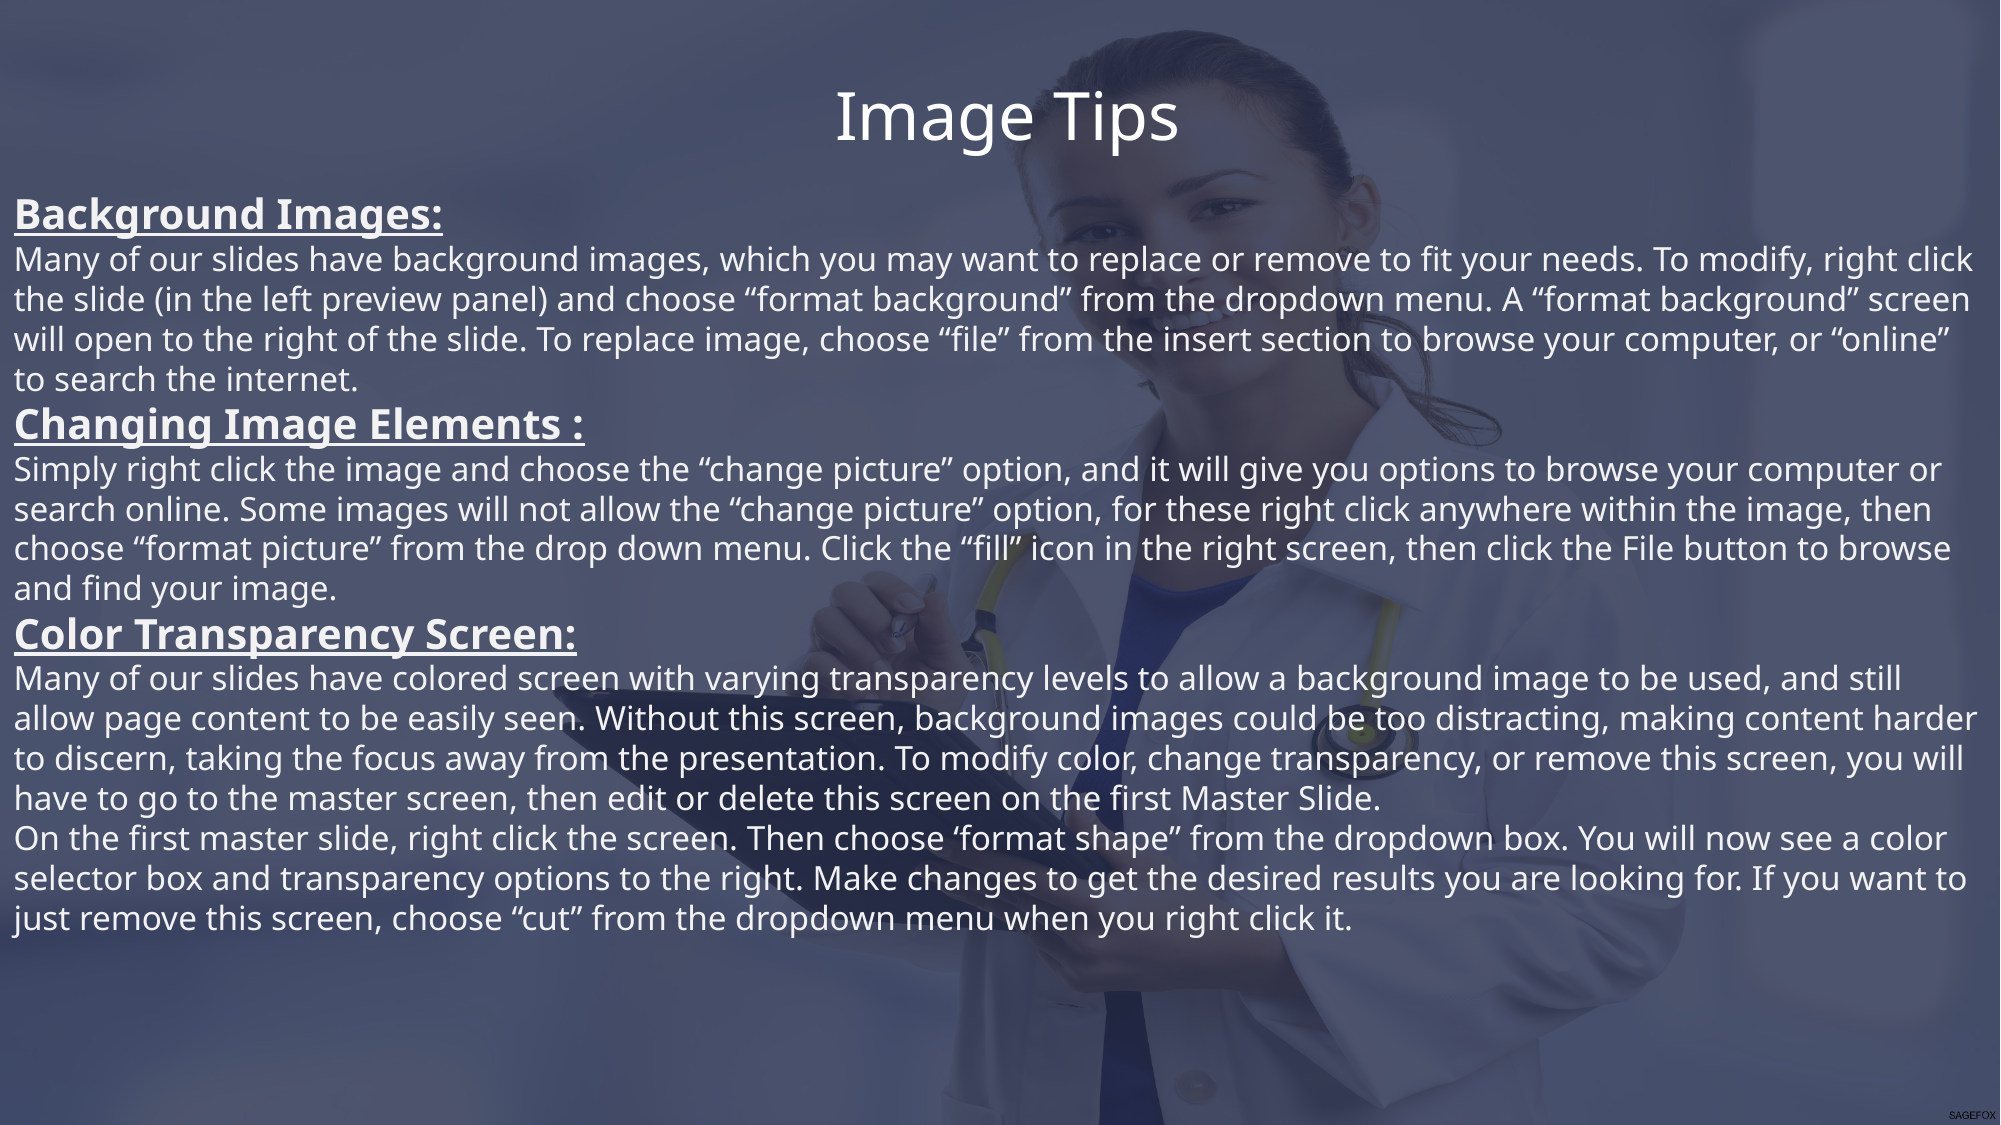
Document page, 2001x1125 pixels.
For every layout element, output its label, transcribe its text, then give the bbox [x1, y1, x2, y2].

title Image Tips [597, 59, 1420, 177]
text_box Background Images: Many of our slides have background images, which you may want to replace or remove to fit your needs. To modify, right click the slide (in the left preview panel) and choose “format background” from the dropdown menu. A “format background” screen will open to the right of the slide. To replace image, choose “file” from the insert section to browse your computer, or “online” to search the internet. Changing Image Elements : Simply right click the image and choose the “change picture” option, and it will give you options to browse your computer or search online. Some images will not allow the “change picture” option, for these right click anywhere within the image, then choose “format picture” from the drop down menu. Click the “fill” icon in the right screen, then click the File button to browse and find your image. Color Transparency Screen: Many of our slides have colored screen with varying transparency levels to allow a background image to be used, and still allow page content to be easily seen. Without this screen, background images could be too distracting, making content harder to discern, taking the focus away from the presentation. To modify color, change transparency, or remove this screen, you will have to go to the master screen, then edit or delete this screen on the first Master Slide. On the first master slide, right click the screen. Then choose ‘format shape” from the dropdown box. You will now see a color selector box and transparency options to the right. Make changes to get the desired results you are looking for. If you want to just remove this screen, choose “cut” from the dropdown menu when you right click it. [0, 0, 2000, 1125]
